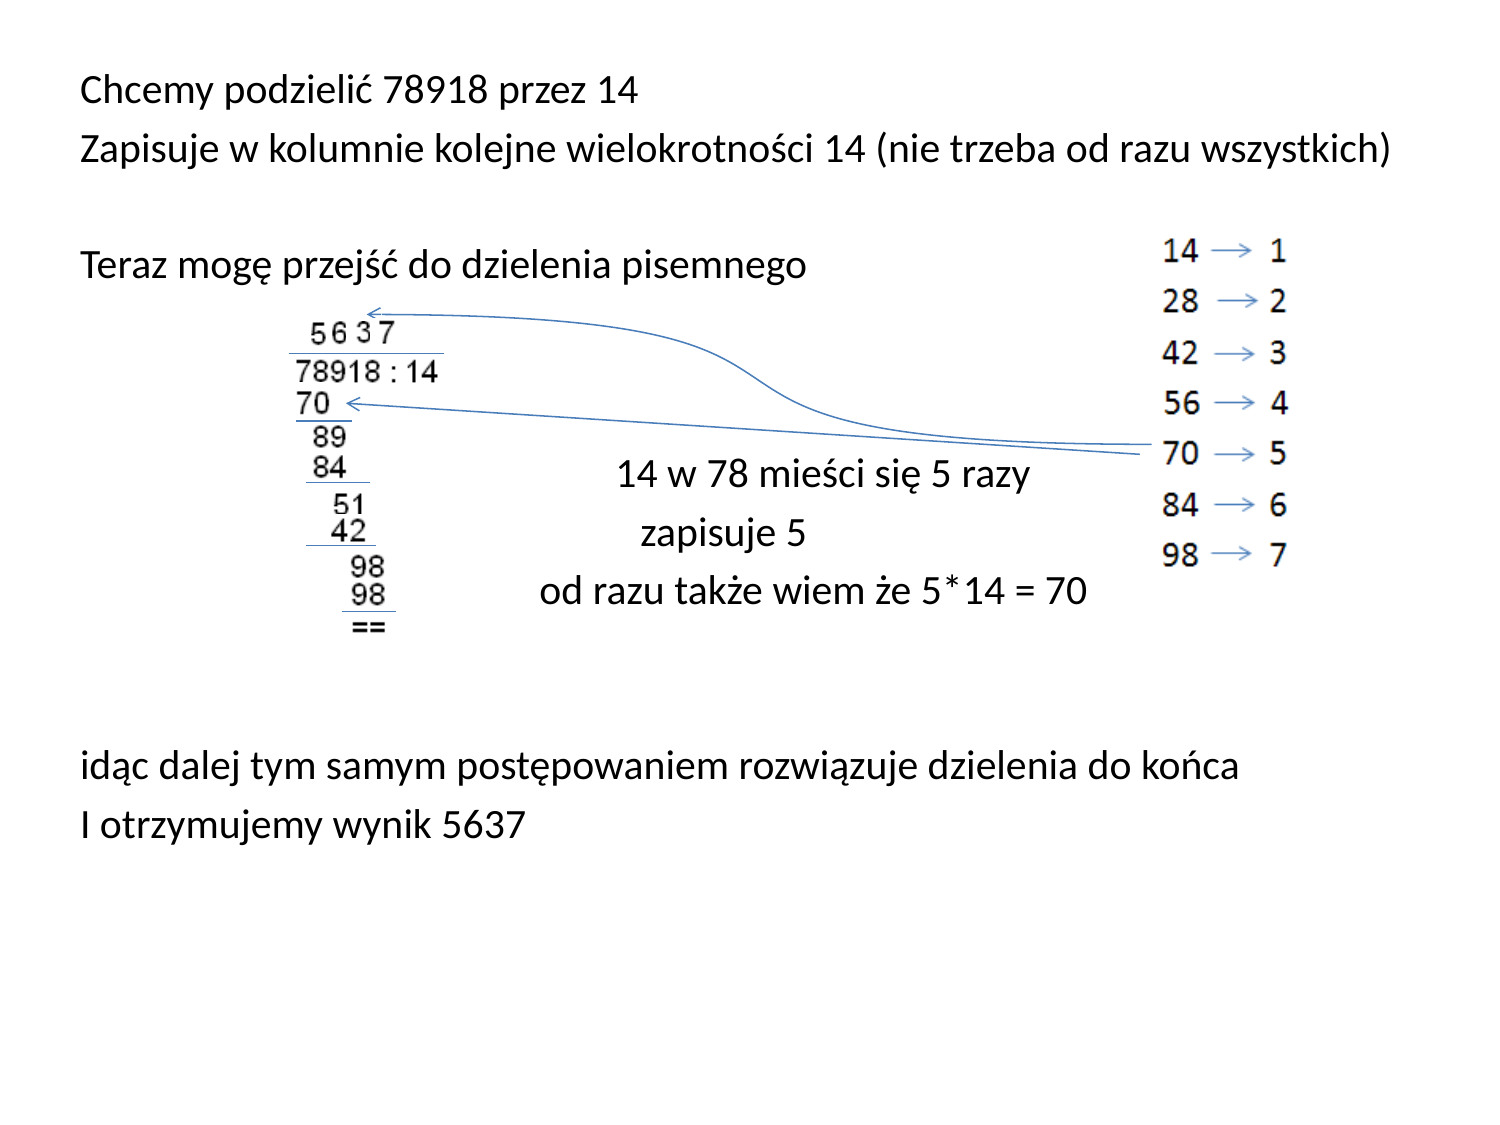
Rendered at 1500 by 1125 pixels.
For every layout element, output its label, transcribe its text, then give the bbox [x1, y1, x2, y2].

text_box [366, 314, 1152, 445]
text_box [305, 514, 389, 586]
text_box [305, 454, 371, 514]
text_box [341, 580, 397, 639]
picture [1151, 231, 1304, 584]
list Chcemy podzielić 78918 przez 14 Zapisuje w kolumnie kolejne wielokrotności 14 (nie trzeba od razu wszystkich) Teraz mogę przejść do dzielenia pisemnego 14 w 78 mieści się 5 razy zapisuje 5 od razu także wiem że 5*14 = 70 idąc dalej tym samym postępowaniem rozwiązuje dzielenia do końca I otrzymujemy wynik 5637 [64, 54, 1425, 1005]
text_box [296, 420, 340, 463]
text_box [345, 402, 1141, 455]
picture [290, 382, 334, 424]
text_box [289, 353, 361, 389]
picture [302, 317, 401, 352]
